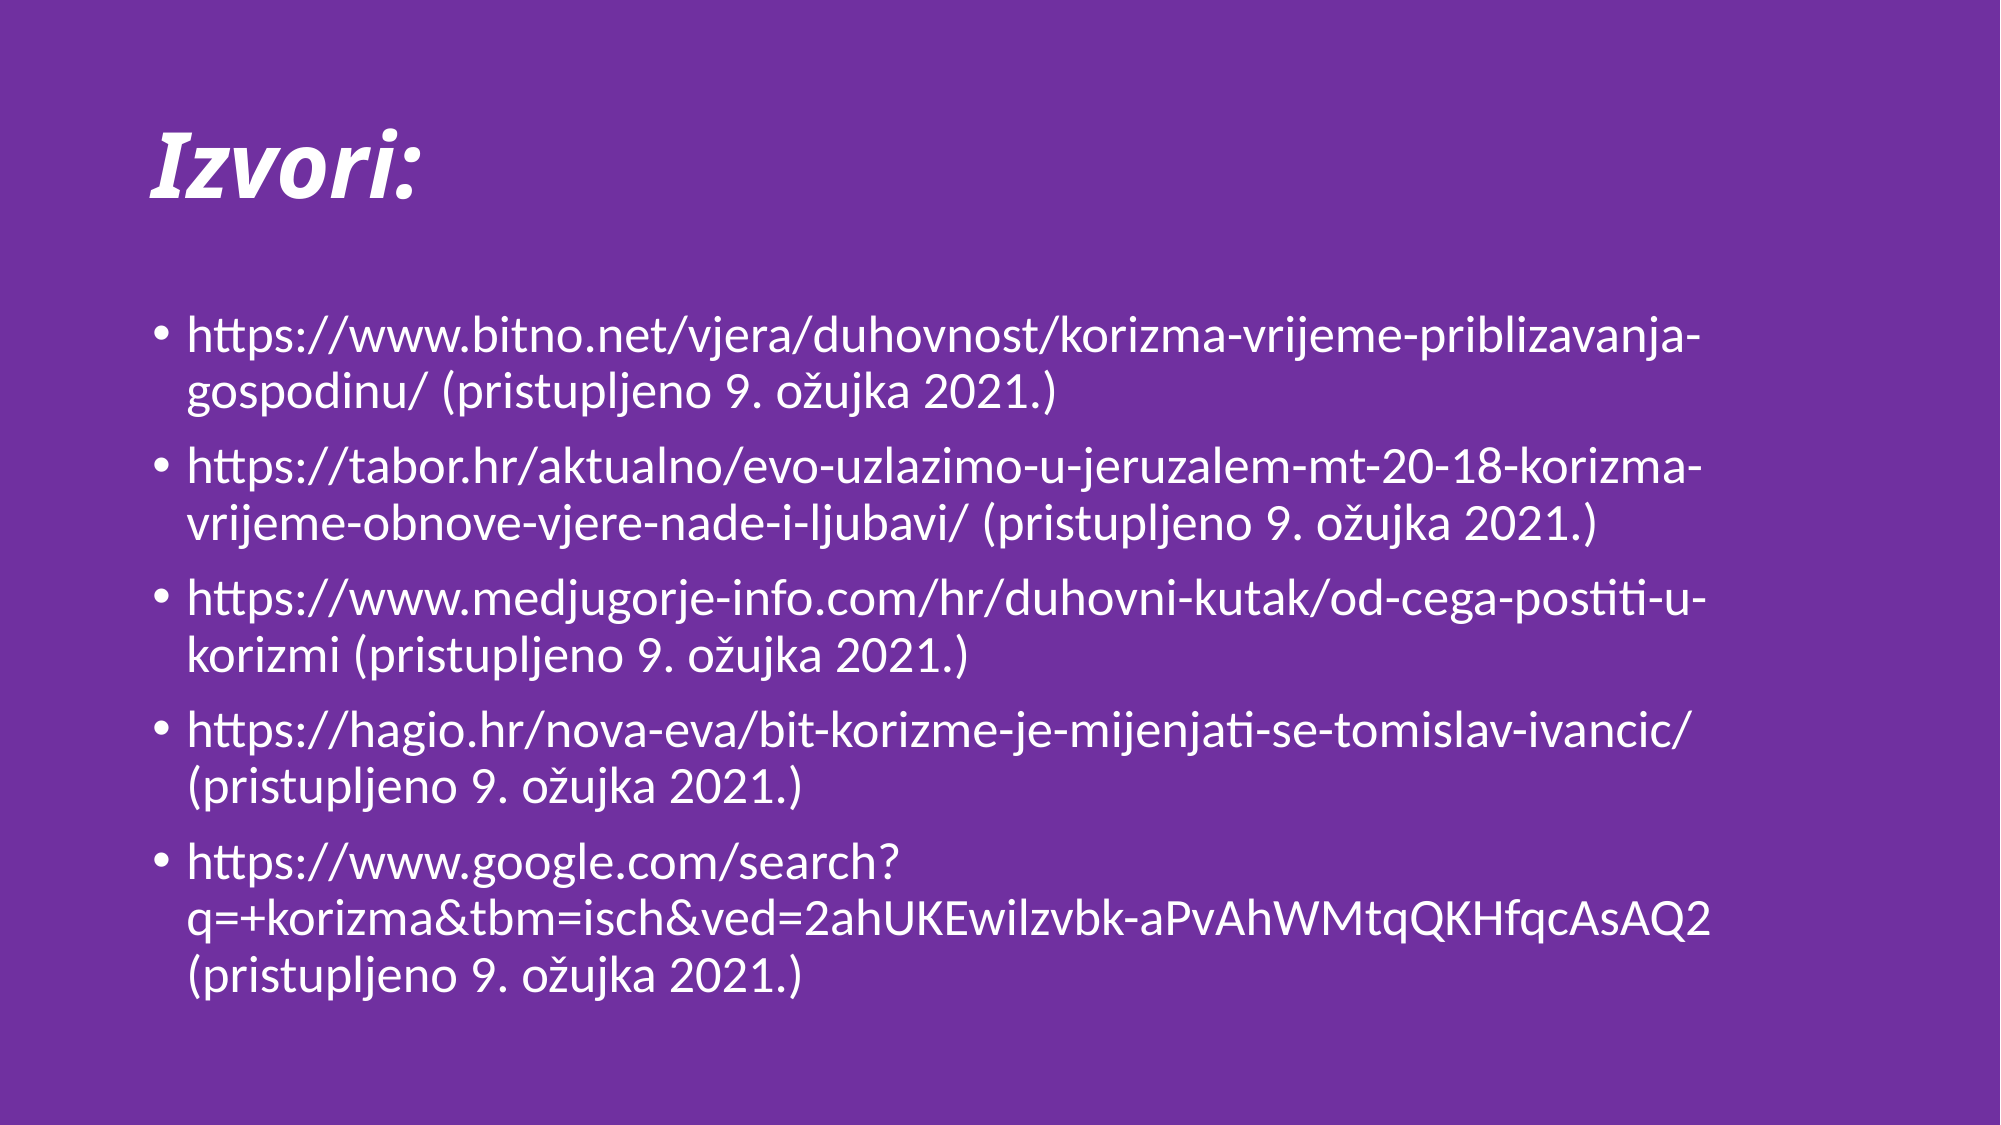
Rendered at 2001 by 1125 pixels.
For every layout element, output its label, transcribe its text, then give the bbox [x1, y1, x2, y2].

title Izvori: [137, 59, 1863, 278]
list https://www.bitno.net/vjera/duhovnost/korizma-vrijeme-priblizavanja-gospodinu/ (pristupljeno 9. ožujka 2021.) https://tabor.hr/aktualno/evo-uzlazimo-u-jeruzalem-mt-20-18-korizma-vrijeme-obnove-vjere-nade-i-ljubavi/ (pristupljeno 9. ožujka 2021.) https://www.medjugorje-info.com/hr/duhovni-kutak/od-cega-postiti-u-korizmi (pristupljeno 9. ožujka 2021.) https://hagio.hr/nova-eva/bit-korizme-je-mijenjati-se-tomislav-ivancic/ (pristupljeno 9. ožujka 2021.) https://www.google.com/search?q=+korizma&tbm=isch&ved=2ahUKEwilzvbk-aPvAhWMtqQKHfqcAsAQ2 (pristupljeno 9. ožujka 2021.) [137, 299, 1863, 1014]
